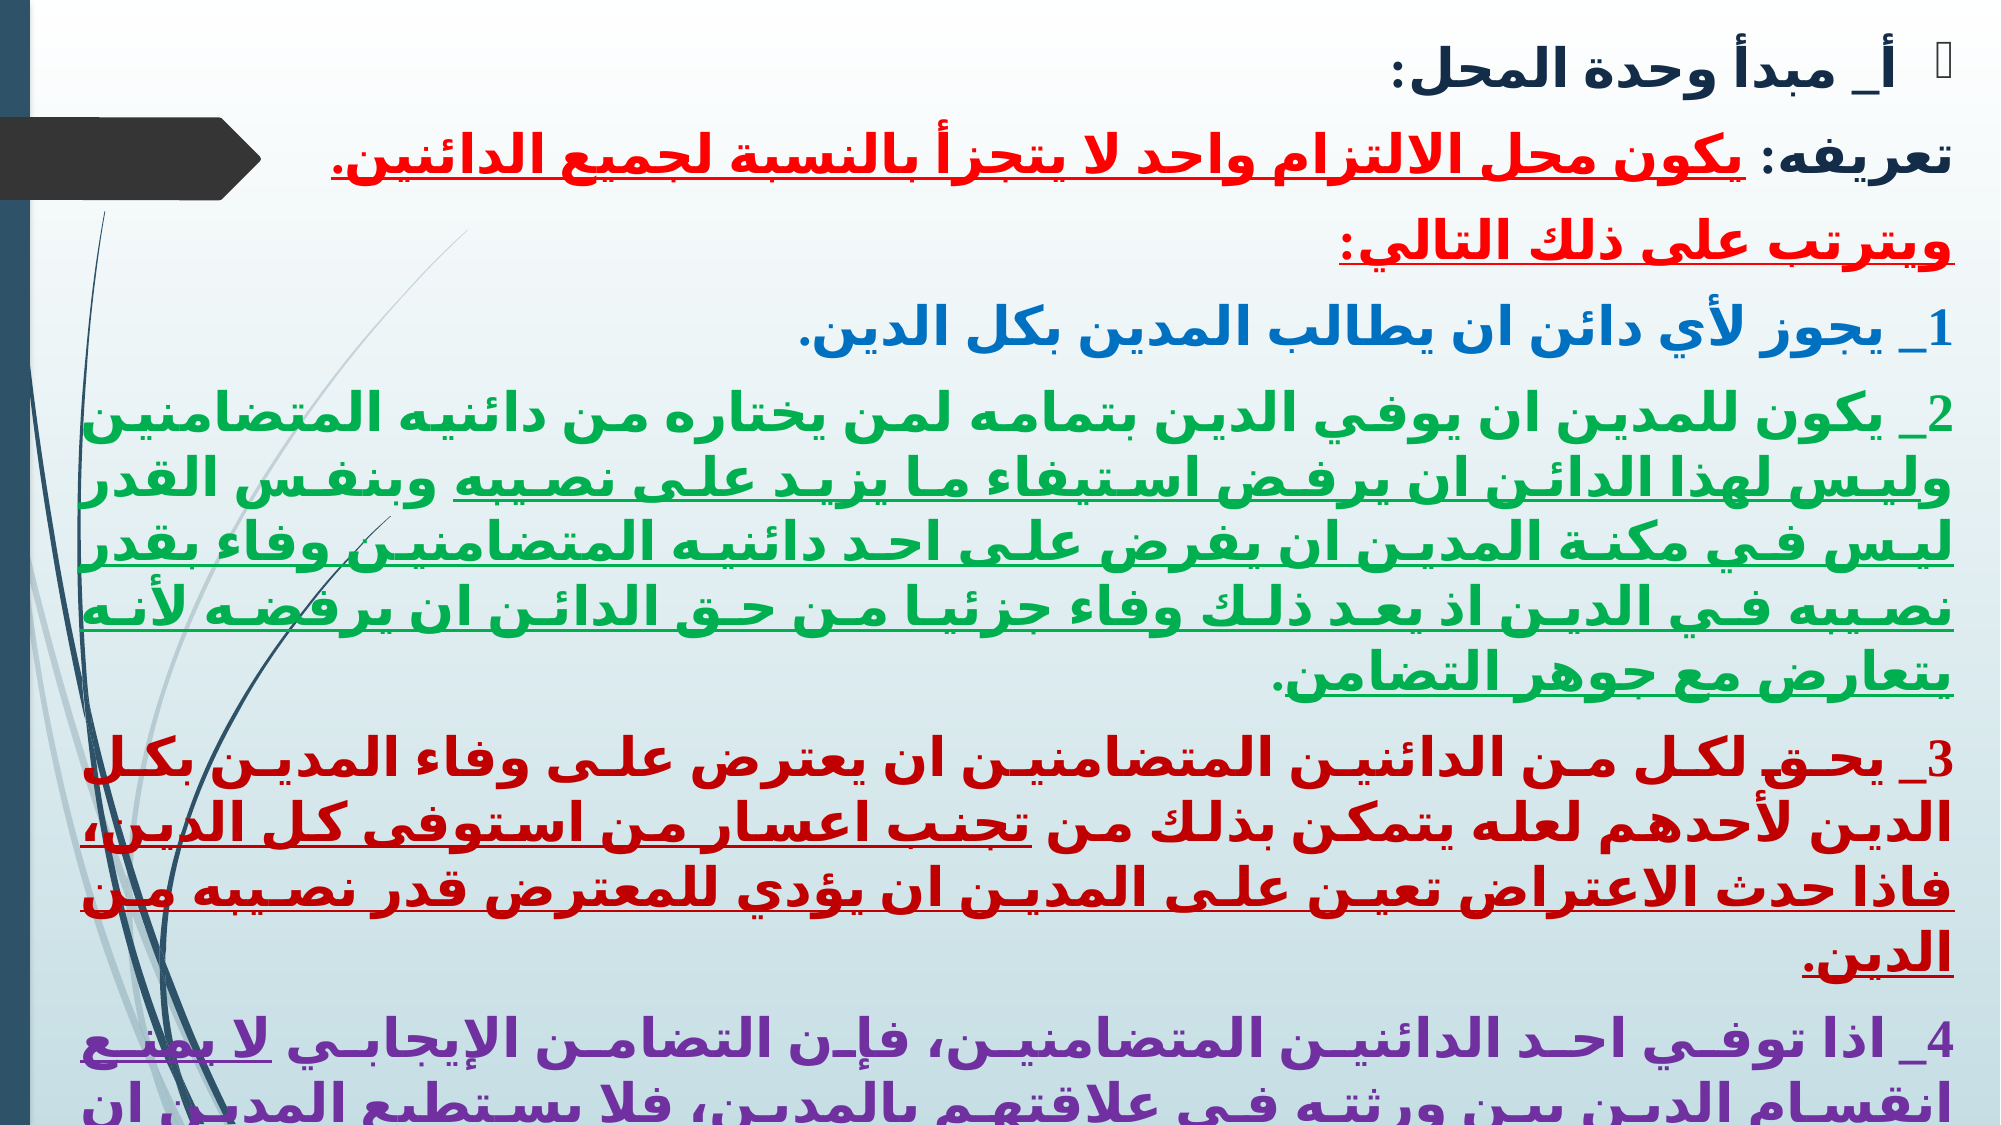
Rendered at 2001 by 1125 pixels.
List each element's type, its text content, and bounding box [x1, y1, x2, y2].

list أ_ مبدأ وحدة المحل: تعريفه: يكون محل الالتزام واحد لا يتجزأ بالنسبة لجميع الدائنين. ويترتب على ذلك التالي: 1_ يجوز لأي دائن ان يطالب المدين بكل الدين. 2_ يكون للمدين ان يوفي الدين بتمامه لمن يختاره من دائنيه المتضامنين وليس لهذا الدائن ان يرفض استيفاء ما يزيد على نصيبه وبنفس القدر ليس في مكنة المدين ان يفرض على احد دائنيه المتضامنين وفاء بقدر نصيبه في الدين اذ يعد ذلك وفاء جزئيا من حق الدائن ان يرفضه لأنه يتعارض مع جوهر التضامن. 3_ يحق لكل من الدائنين المتضامنين ان يعترض على وفاء المدين بكل الدين لأحدهم لعله يتمكن بذلك من تجنب اعسار من استوفى كل الدين، فاذا حدث الاعتراض تعين على المدين ان يؤدي للمعترض قدر نصيبه من الدين. 4_ اذا توفي احد الدائنين المتضامنين، فإن التضامن الإيجابي لا يمنع انقسام الدين بين ورثته في علاقتهم بالمدين، فلا يستطيع المدين ان يؤدي الا لكل وارث على حدة ويقدر حصته في الميراث (كل ذلك الا اذا كان الدين غير قابل للانقسام). [65, 26, 1970, 1103]
